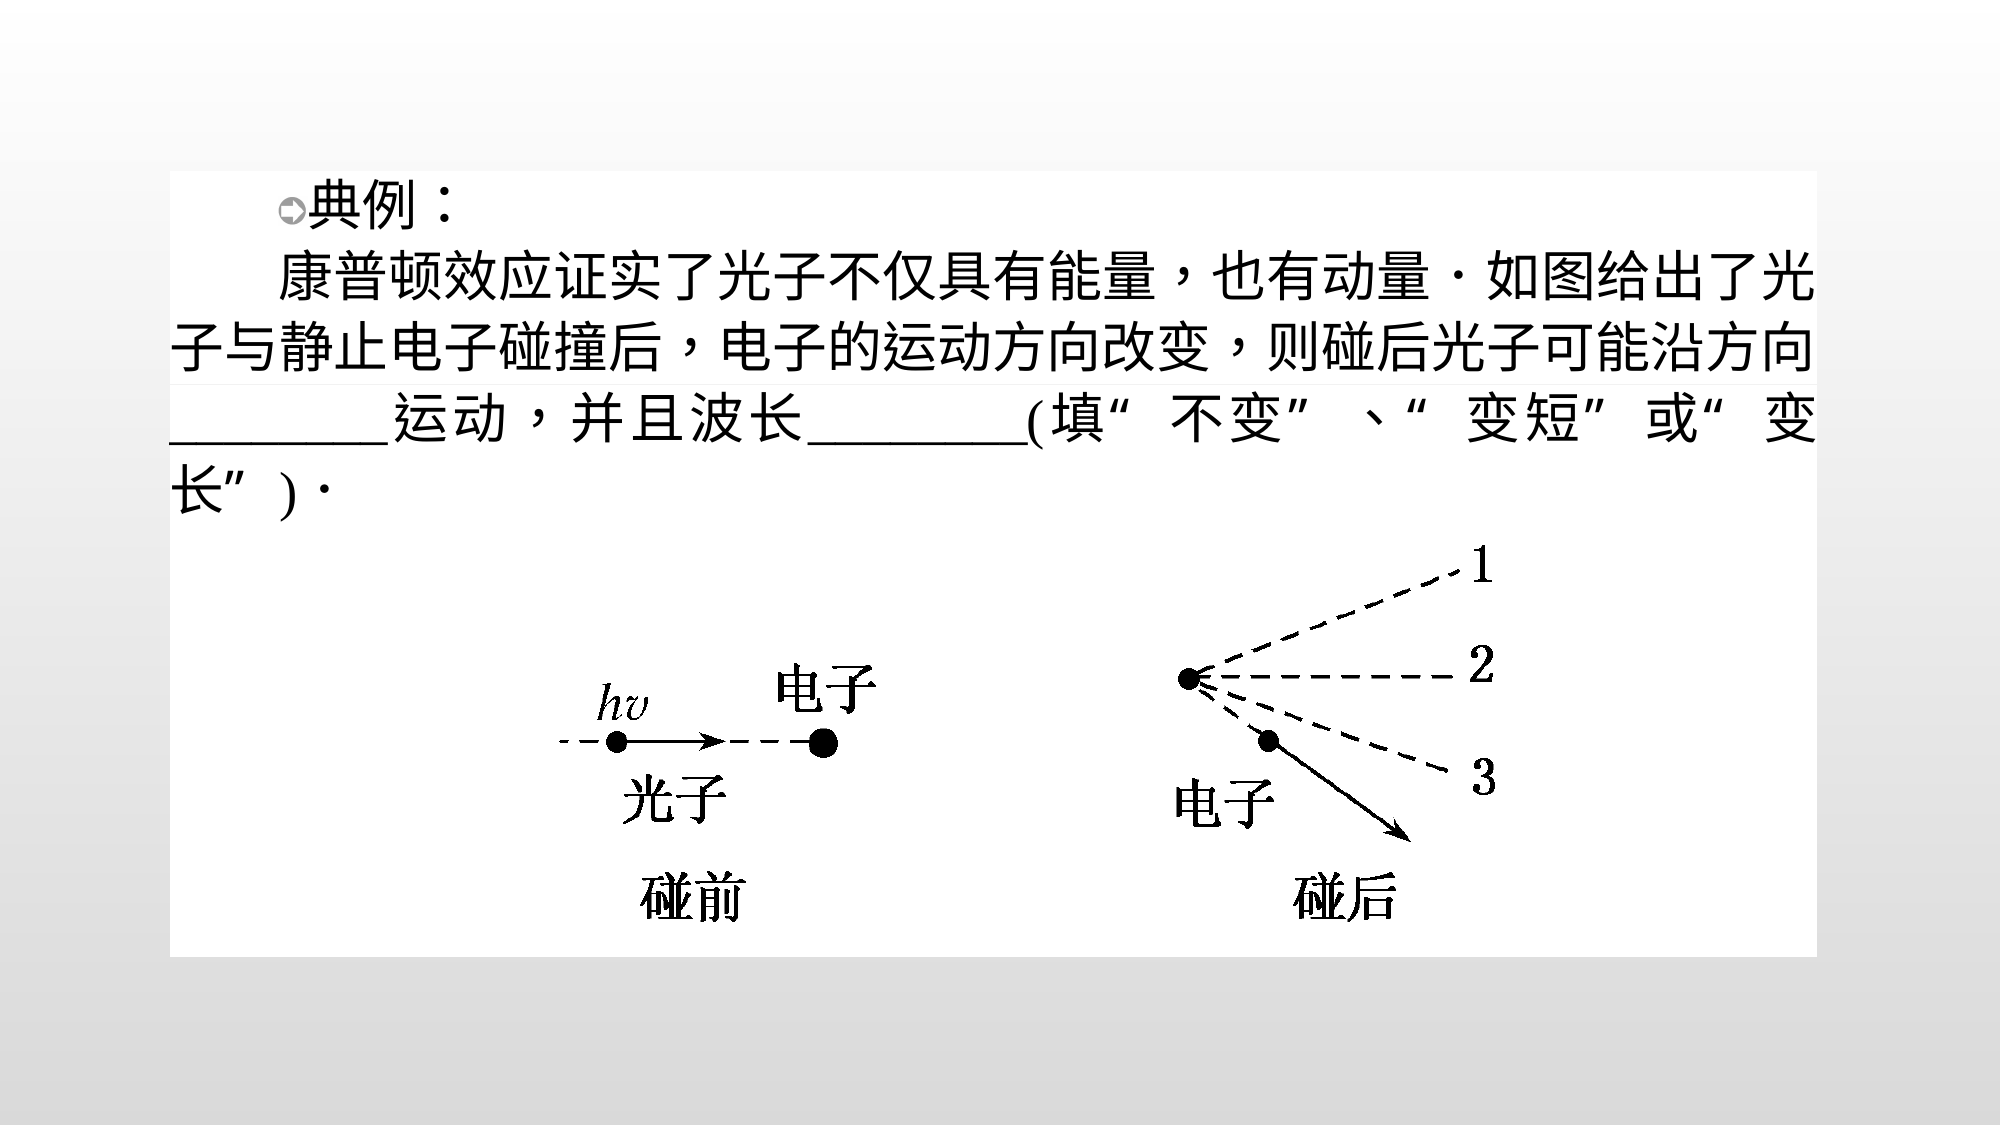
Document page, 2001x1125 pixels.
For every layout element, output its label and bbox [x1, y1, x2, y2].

text_box [169, 170, 1817, 959]
